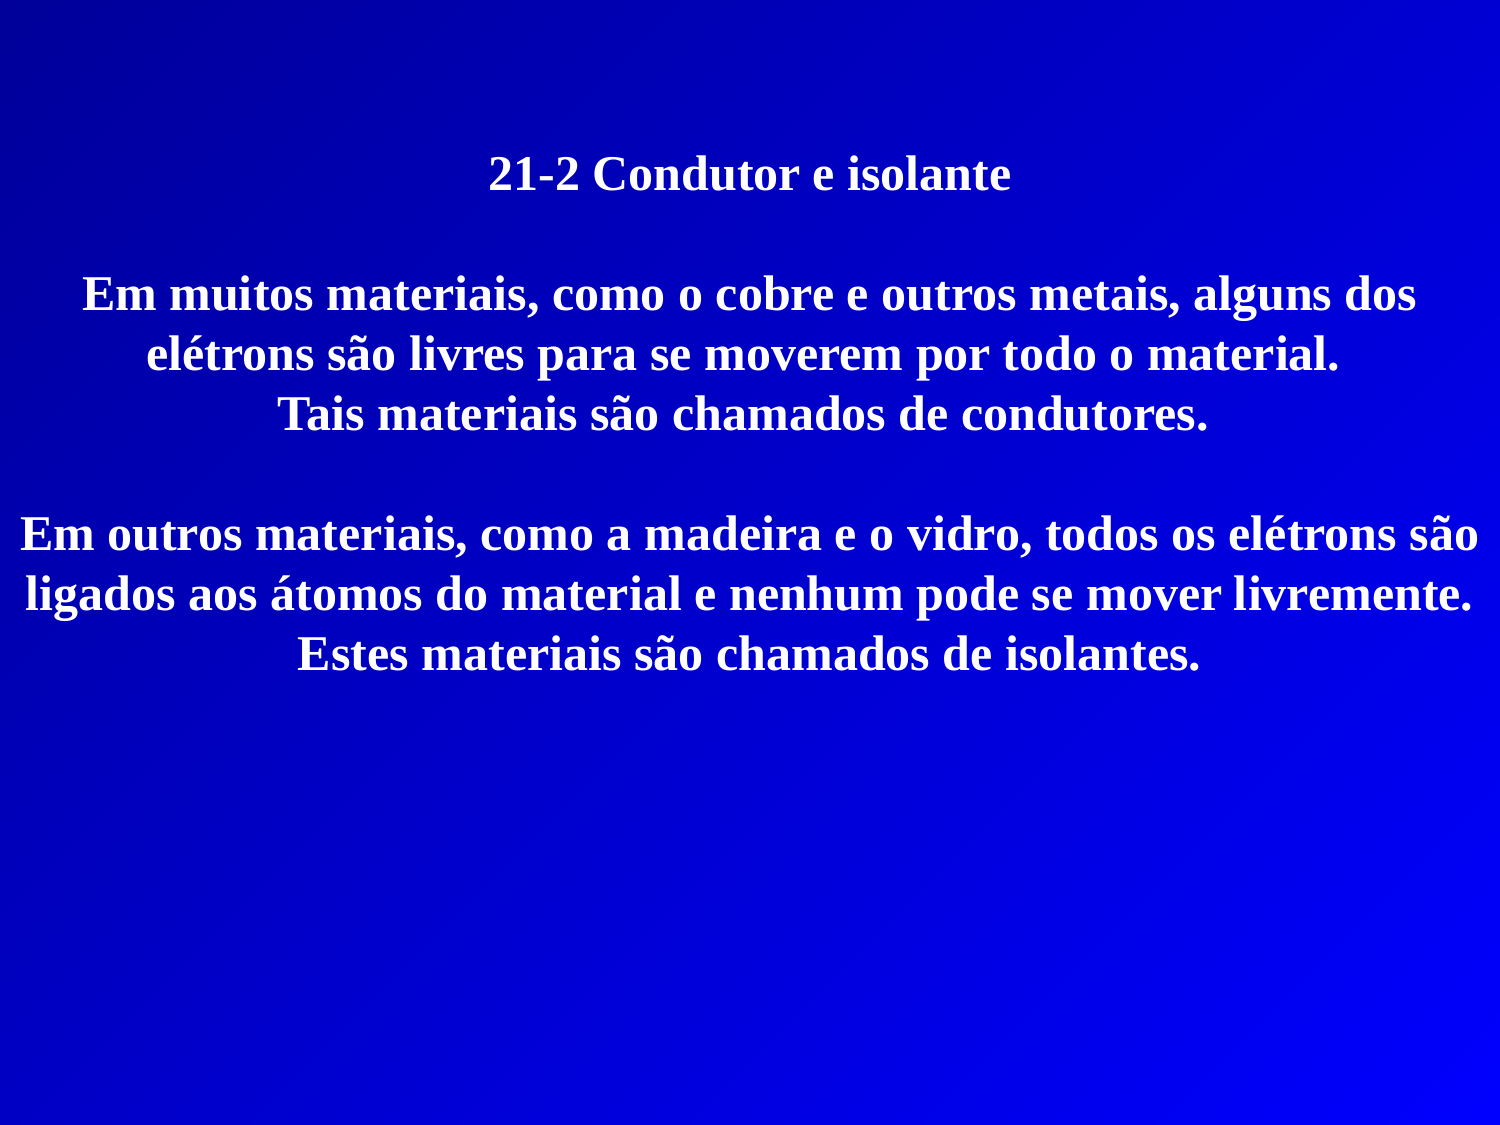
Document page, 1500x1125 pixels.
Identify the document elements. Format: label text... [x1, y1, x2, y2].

text_box 21-2 Condutor e isolante Em muitos materiais, como o cobre e outros metais, alguns dos elétrons são livres para se moverem por todo o material. Tais materiais são chamados de condutores. Em outros materiais, como a madeira e o vidro, todos os elétrons são ligados aos átomos do material e nenhum pode se mover livremente. Estes materiais são chamados de isolantes. [0, 133, 1500, 689]
